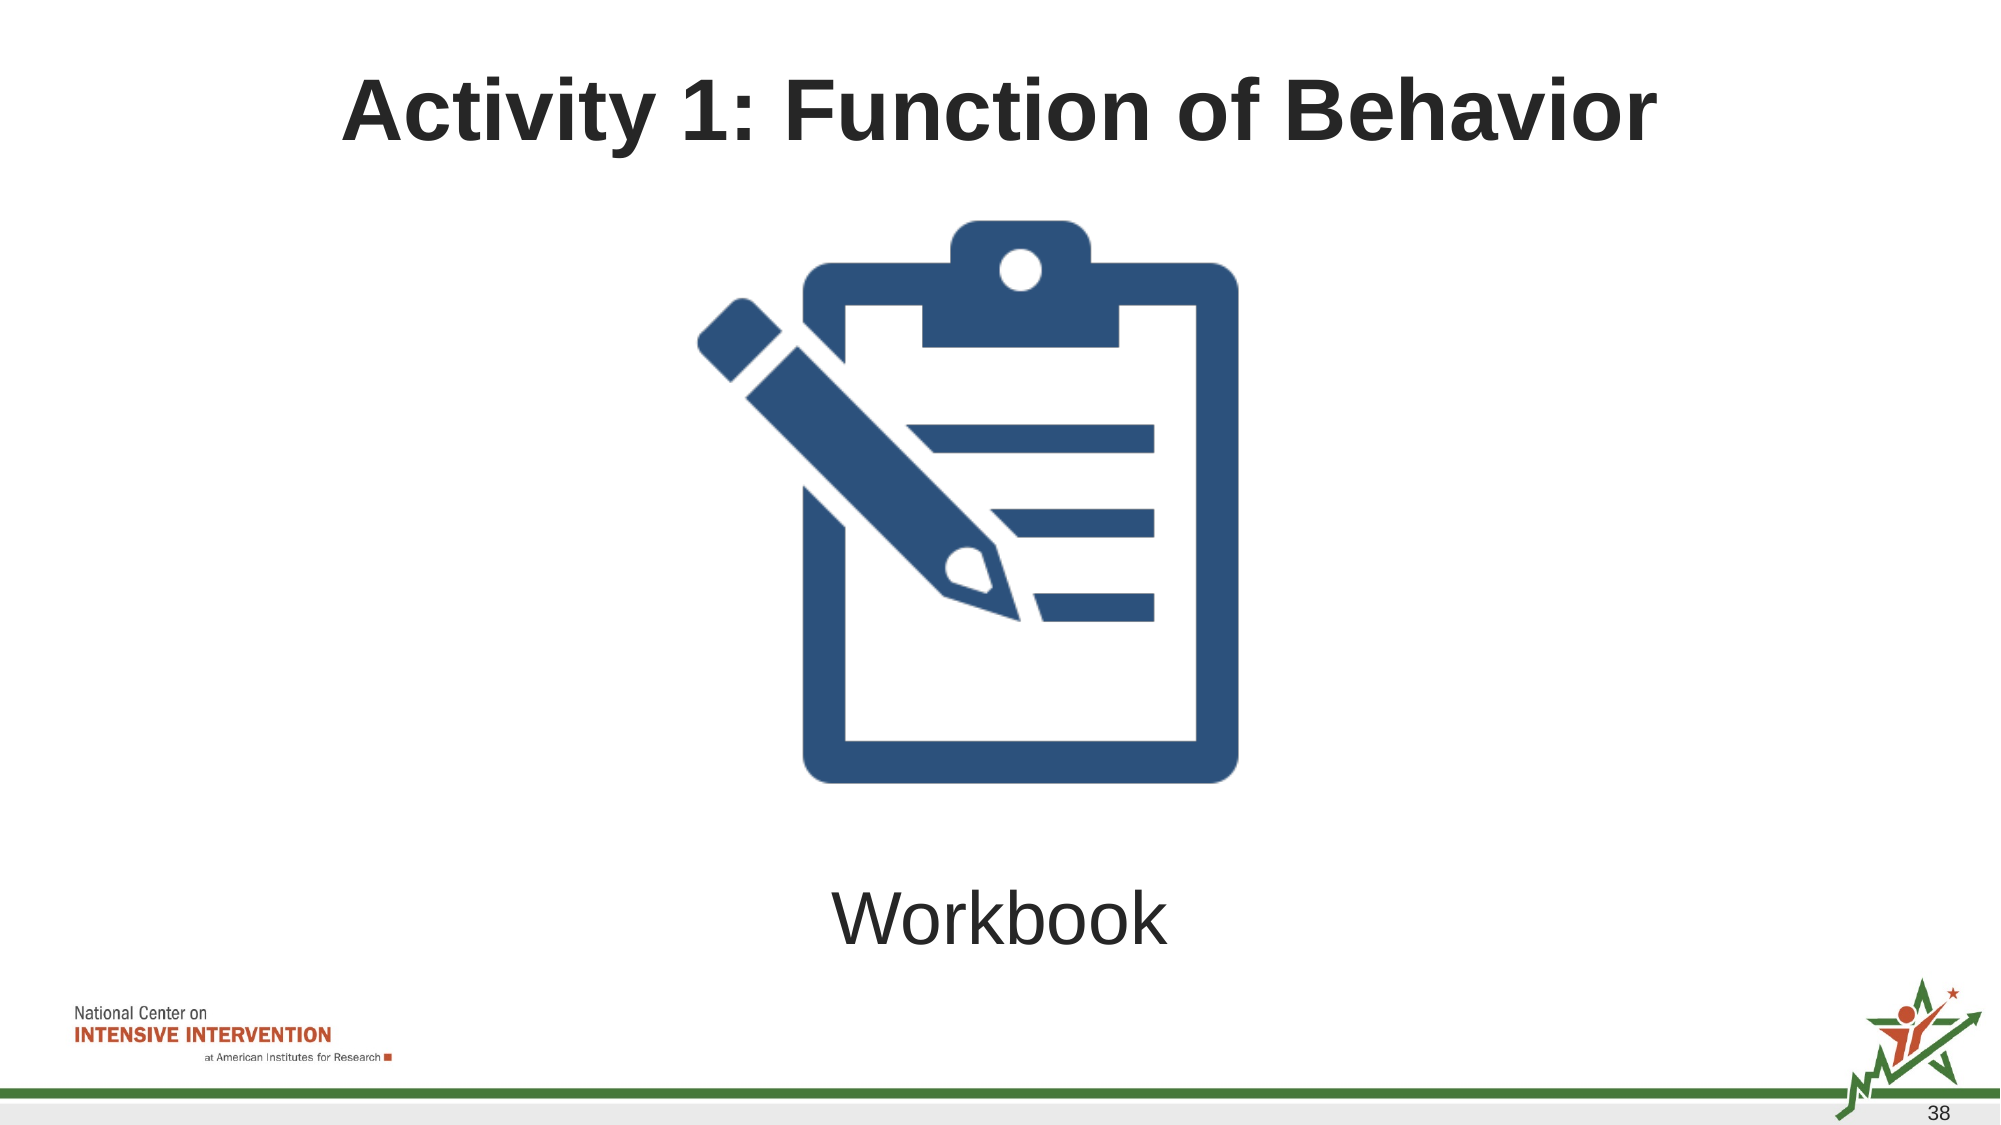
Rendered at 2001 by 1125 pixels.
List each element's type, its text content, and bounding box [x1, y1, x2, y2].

text_box Workbook [147, 839, 1853, 967]
picture [0, 210, 2000, 1125]
title Activity 1: Function of Behavior [0, 0, 2000, 210]
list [663, 165, 1337, 840]
slide_number 38 [1925, 1099, 1951, 1125]
